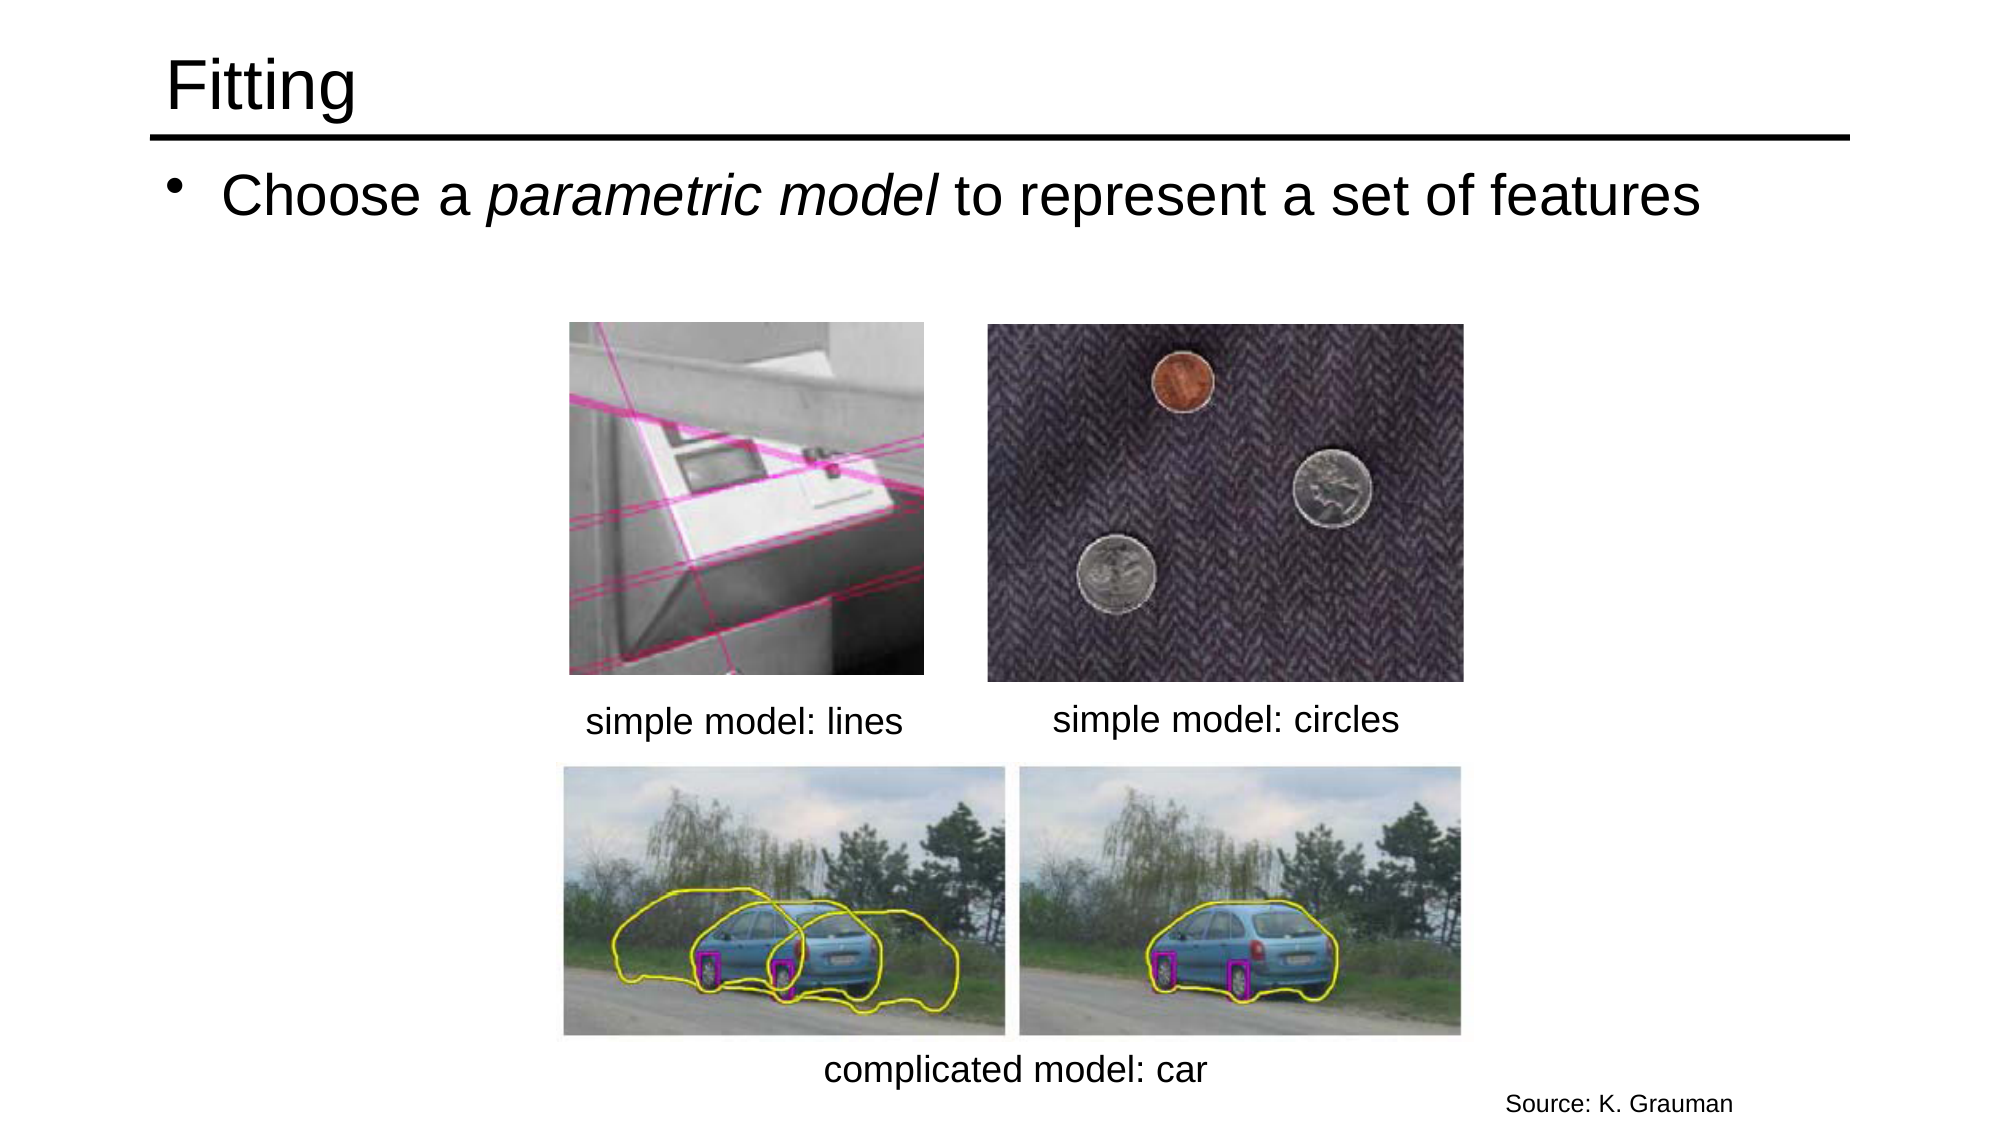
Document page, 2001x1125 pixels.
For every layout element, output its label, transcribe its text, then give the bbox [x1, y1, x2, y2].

list Choose a parametric model to represent a set of features [149, 149, 1851, 313]
title Fitting [149, 12, 1851, 149]
text_box Source: K. Grauman [1490, 1079, 1750, 1125]
picture [555, 762, 1475, 1043]
text_box complicated model: car [808, 1050, 1224, 1098]
text_box simple model: circles [1037, 691, 1415, 748]
picture [987, 324, 1464, 682]
picture [568, 322, 925, 676]
text_box simple model: lines [570, 689, 919, 750]
